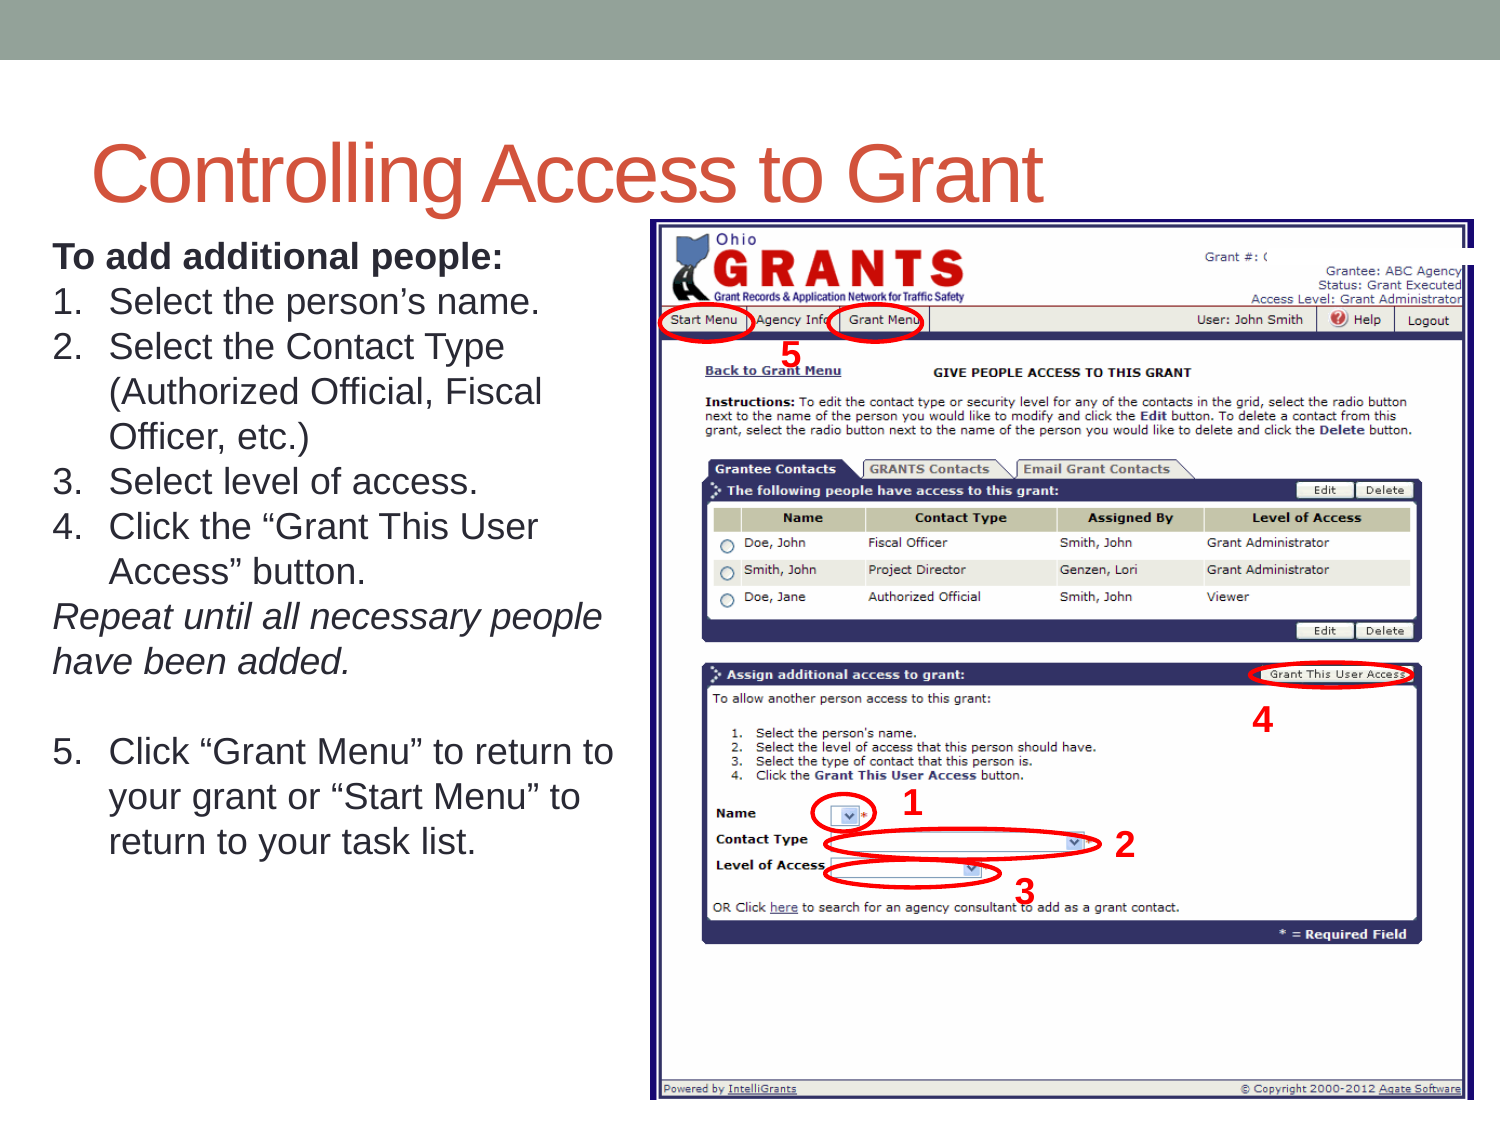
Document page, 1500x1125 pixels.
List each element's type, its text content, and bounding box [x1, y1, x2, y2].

title Controlling Access to Grant [75, 87, 1425, 250]
text_box To add additional people: Select the person’s name. Select the Contact Type (Authorized Official, Fiscal Officer, etc.) Select level of access. Click the “Grant This User Access” button. Repeat until all necessary people have been added. Click “Grant Menu” to return to your grant or “Start Menu” to return to your task list. [37, 224, 638, 870]
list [649, 219, 1475, 1101]
